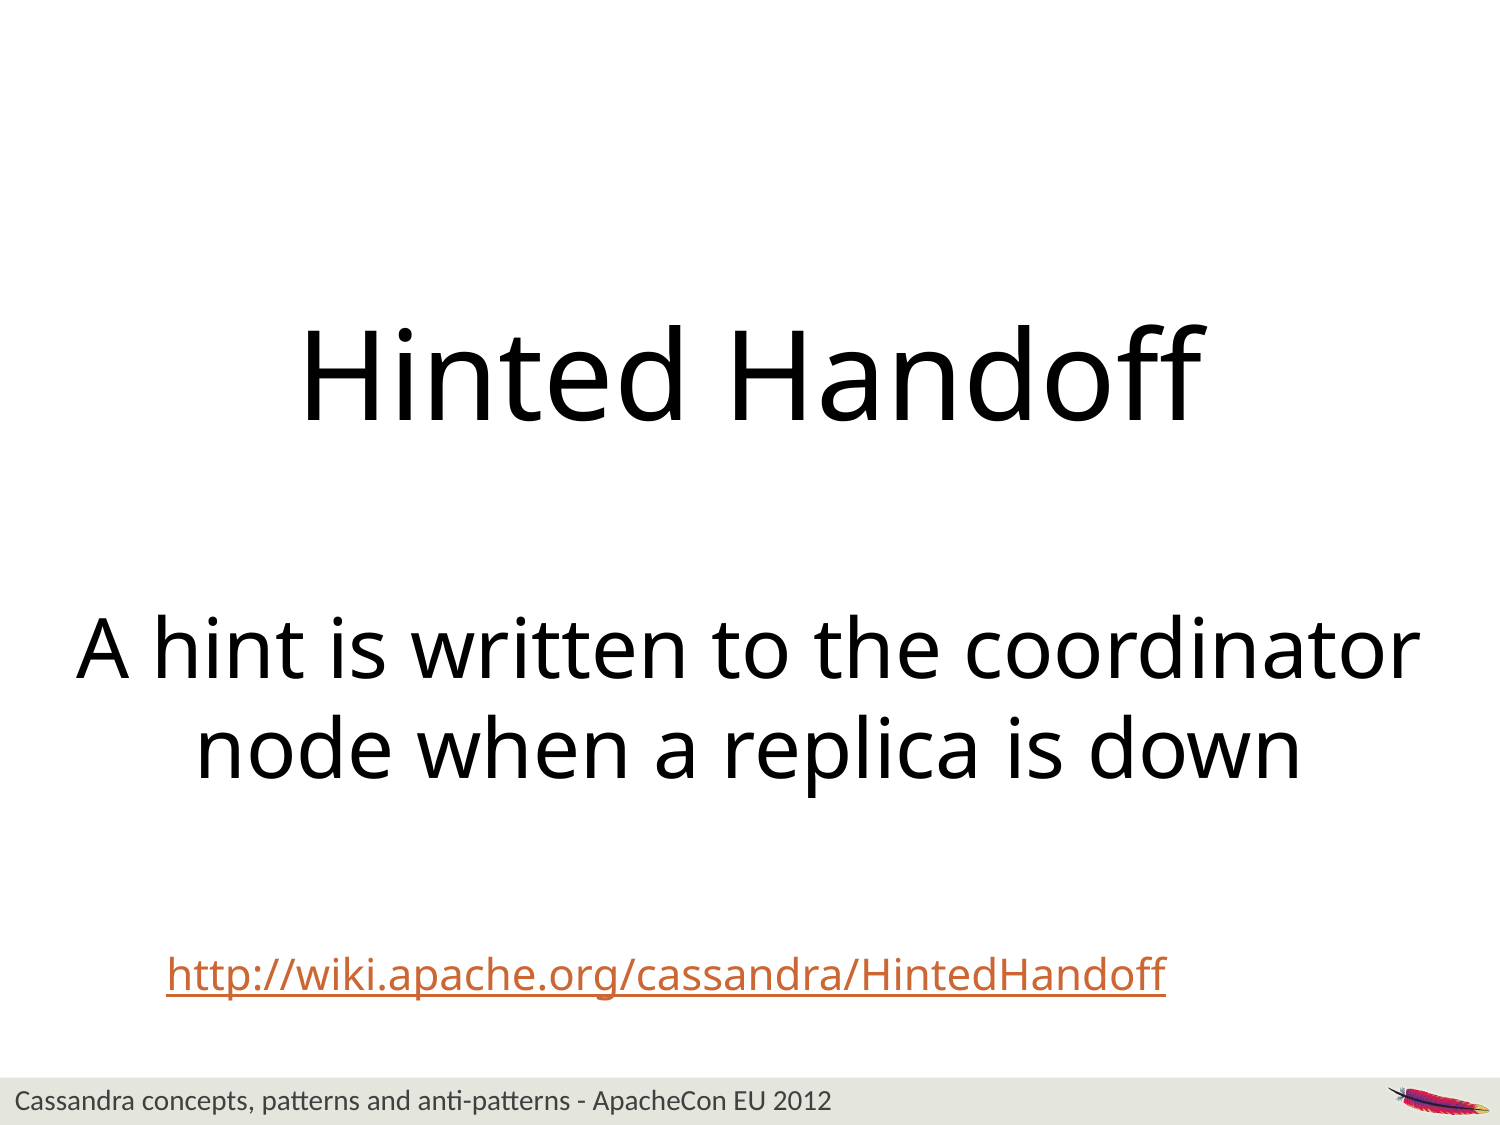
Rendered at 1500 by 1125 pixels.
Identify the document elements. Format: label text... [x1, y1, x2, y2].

picture [1372, 1073, 1500, 1125]
text_box http://wiki.apache.org/cassandra/HintedHandoff [151, 938, 1361, 1014]
text_box Hinted Handoff A hint is written to the coordinator node when a replica is down [0, 287, 1500, 803]
